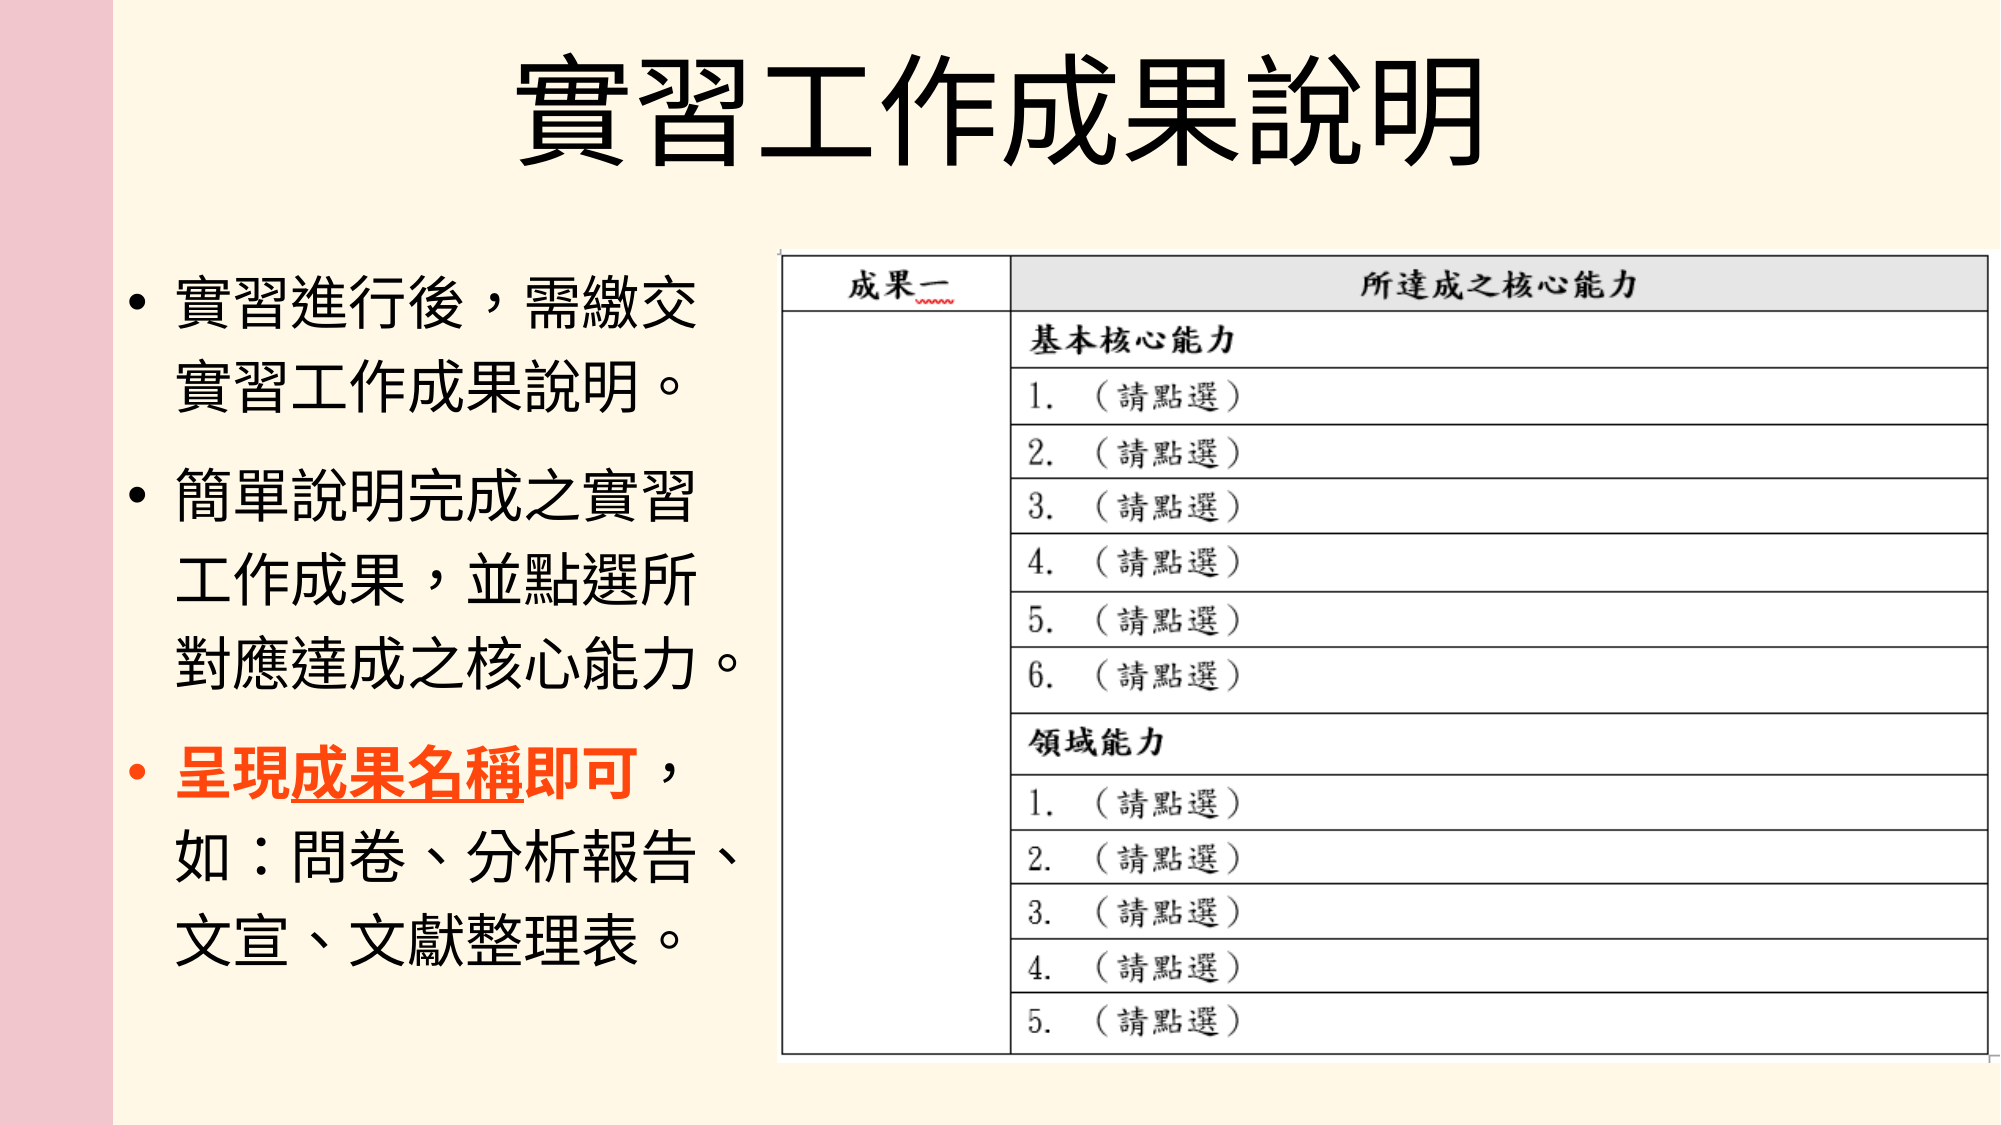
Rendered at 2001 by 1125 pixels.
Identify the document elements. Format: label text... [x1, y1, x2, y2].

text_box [0, 0, 113, 1125]
text_box 實習進行後，需繳交實習工作成果說明。 簡單說明完成之實習工作成果，並點選所對應達成之核心能力。 呈現成果名稱即可，如：問卷、分析報告、文宣、文獻整理表。 [113, 245, 748, 982]
text_box 實習工作成果說明 [113, 0, 2000, 230]
picture [777, 249, 2000, 1063]
